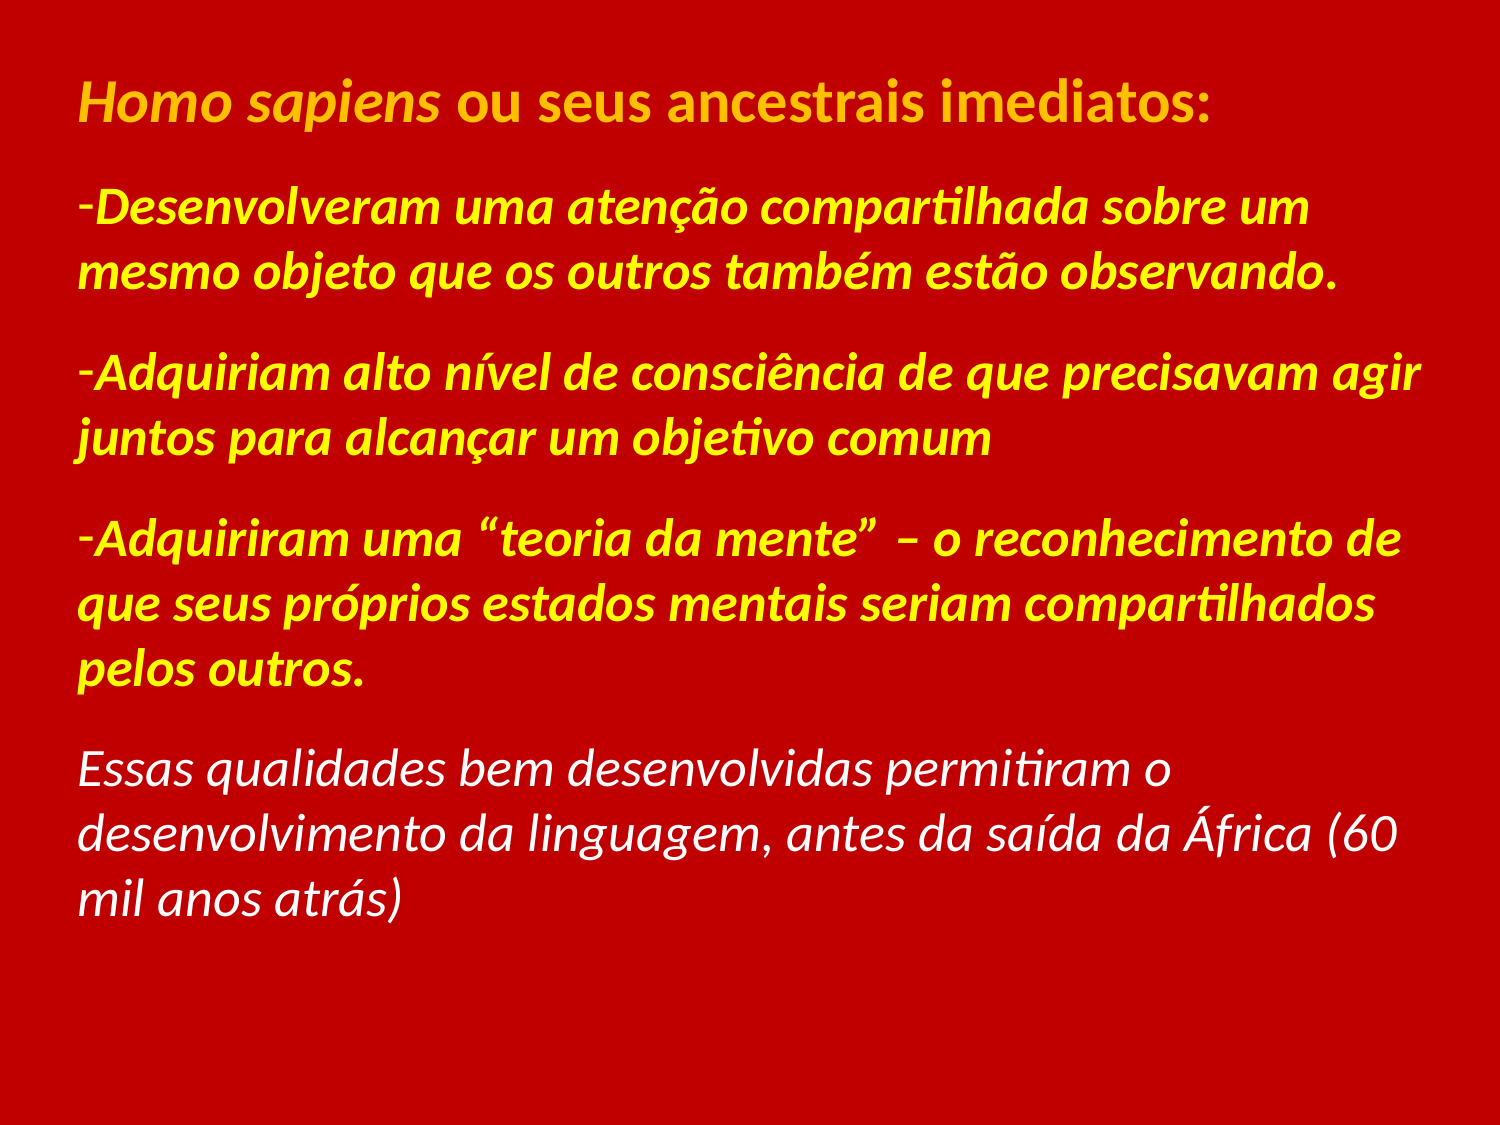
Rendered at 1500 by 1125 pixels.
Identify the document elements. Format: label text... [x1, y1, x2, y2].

subtitle Homo sapiens ou seus ancestrais imediatos: Desenvolveram uma atenção compartilhada sobre um mesmo objeto que os outros também estão observando. Adquiriam alto nível de consciência de que precisavam agir juntos para alcançar um objetivo comum Adquiriram uma “teoria da mente” – o reconhecimento de que seus próprios estados mentais seriam compartilhados pelos outros. Essas qualidades bem desenvolvidas permitiram o desenvolvimento da linguagem, antes da saída da África (60 mil anos atrás) [62, 37, 1476, 326]
